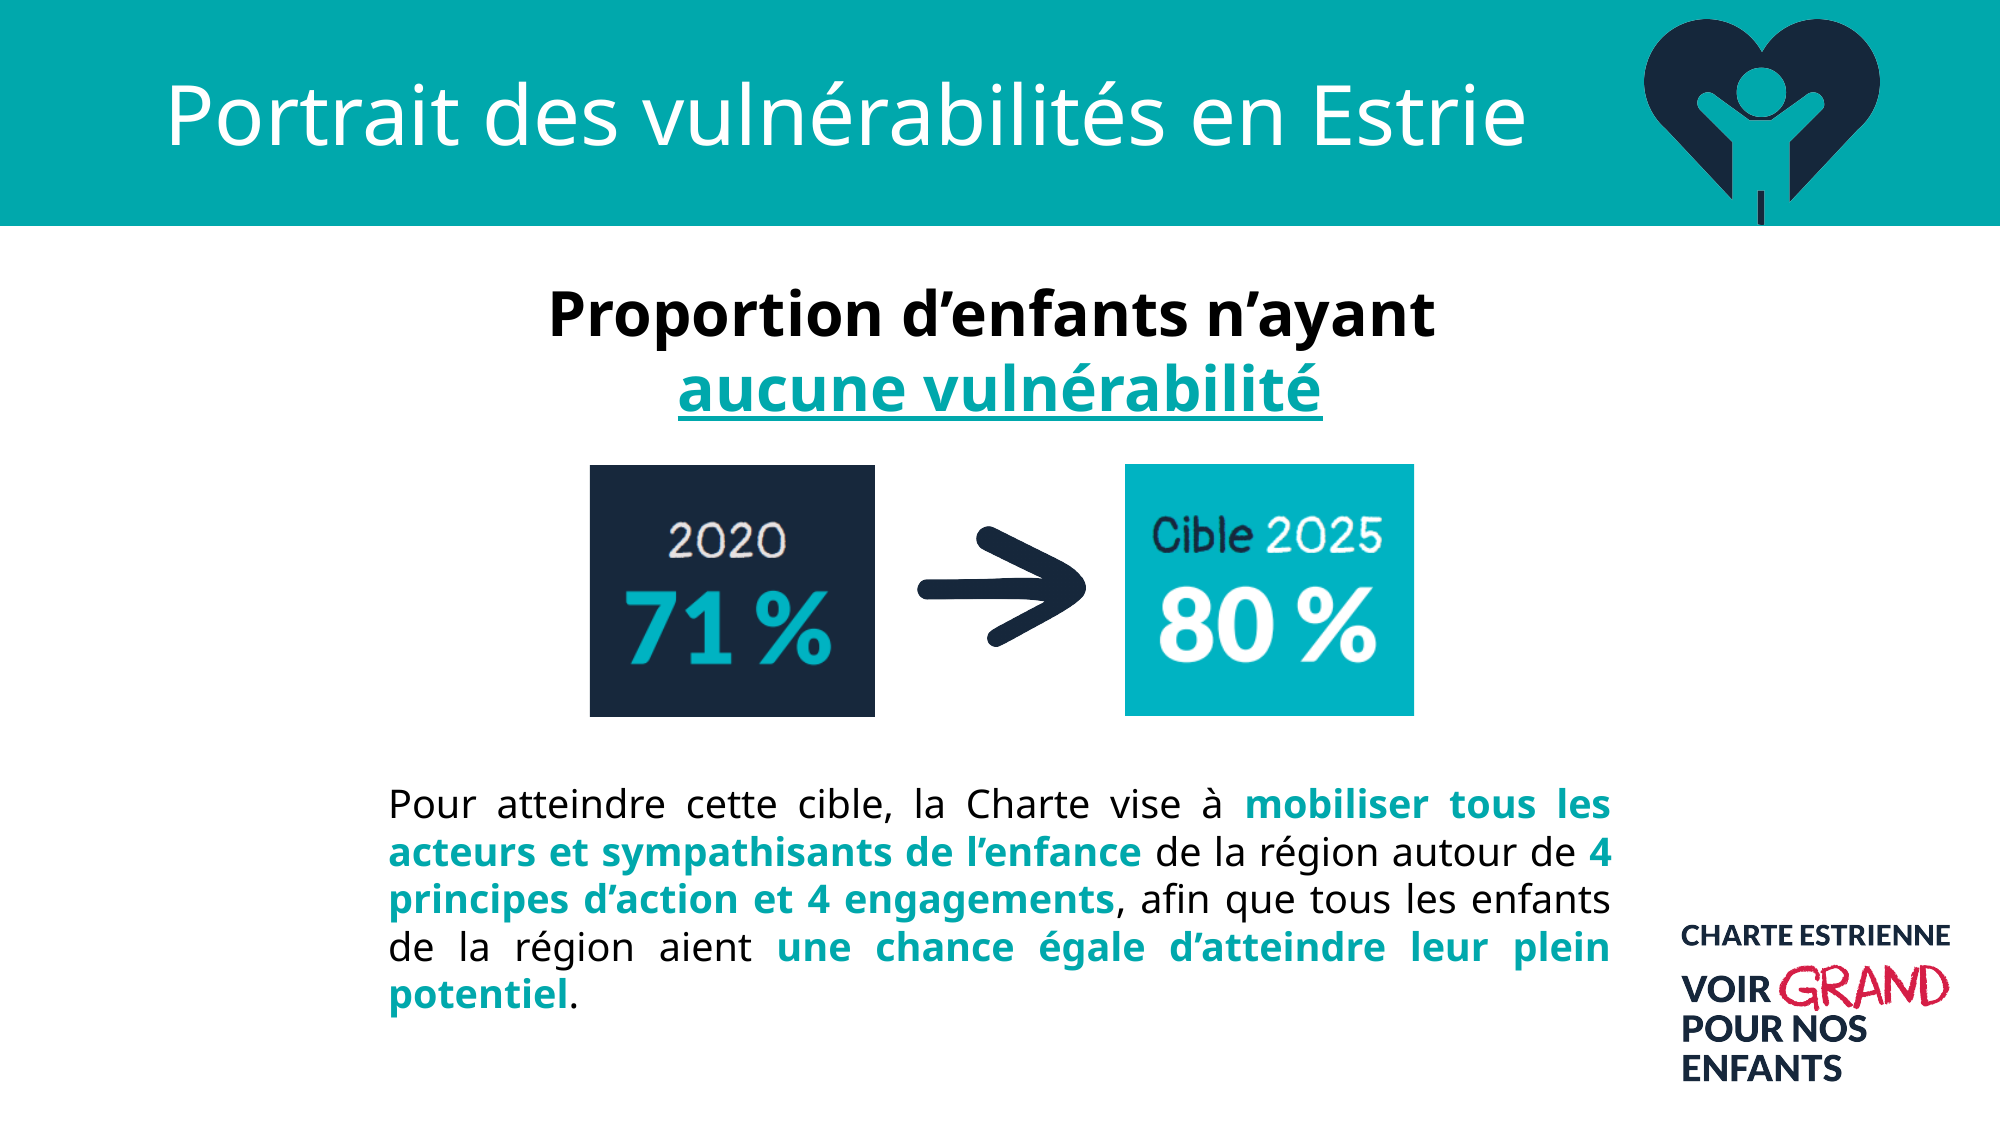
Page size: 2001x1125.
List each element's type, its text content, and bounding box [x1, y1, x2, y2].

picture [589, 465, 875, 717]
text_box Proportion d’enfants n’ayant aucune vulnérabilité [202, 266, 1799, 432]
picture [1124, 464, 1415, 716]
text_box Pour atteindre cette cible, la Charte vise à mobiliser tous les acteurs et sympathisants de l’enfance de la région autour de 4 principes d’action et 4 engagements, afin que tous les enfants de la région aient une chance égale d’atteindre leur plein potentiel. [373, 771, 1627, 1024]
picture [1681, 913, 2000, 1093]
text_box Portrait des vulnérabilités en Estrie [0, 0, 2000, 226]
picture [918, 502, 1086, 671]
picture [1644, 19, 1880, 225]
